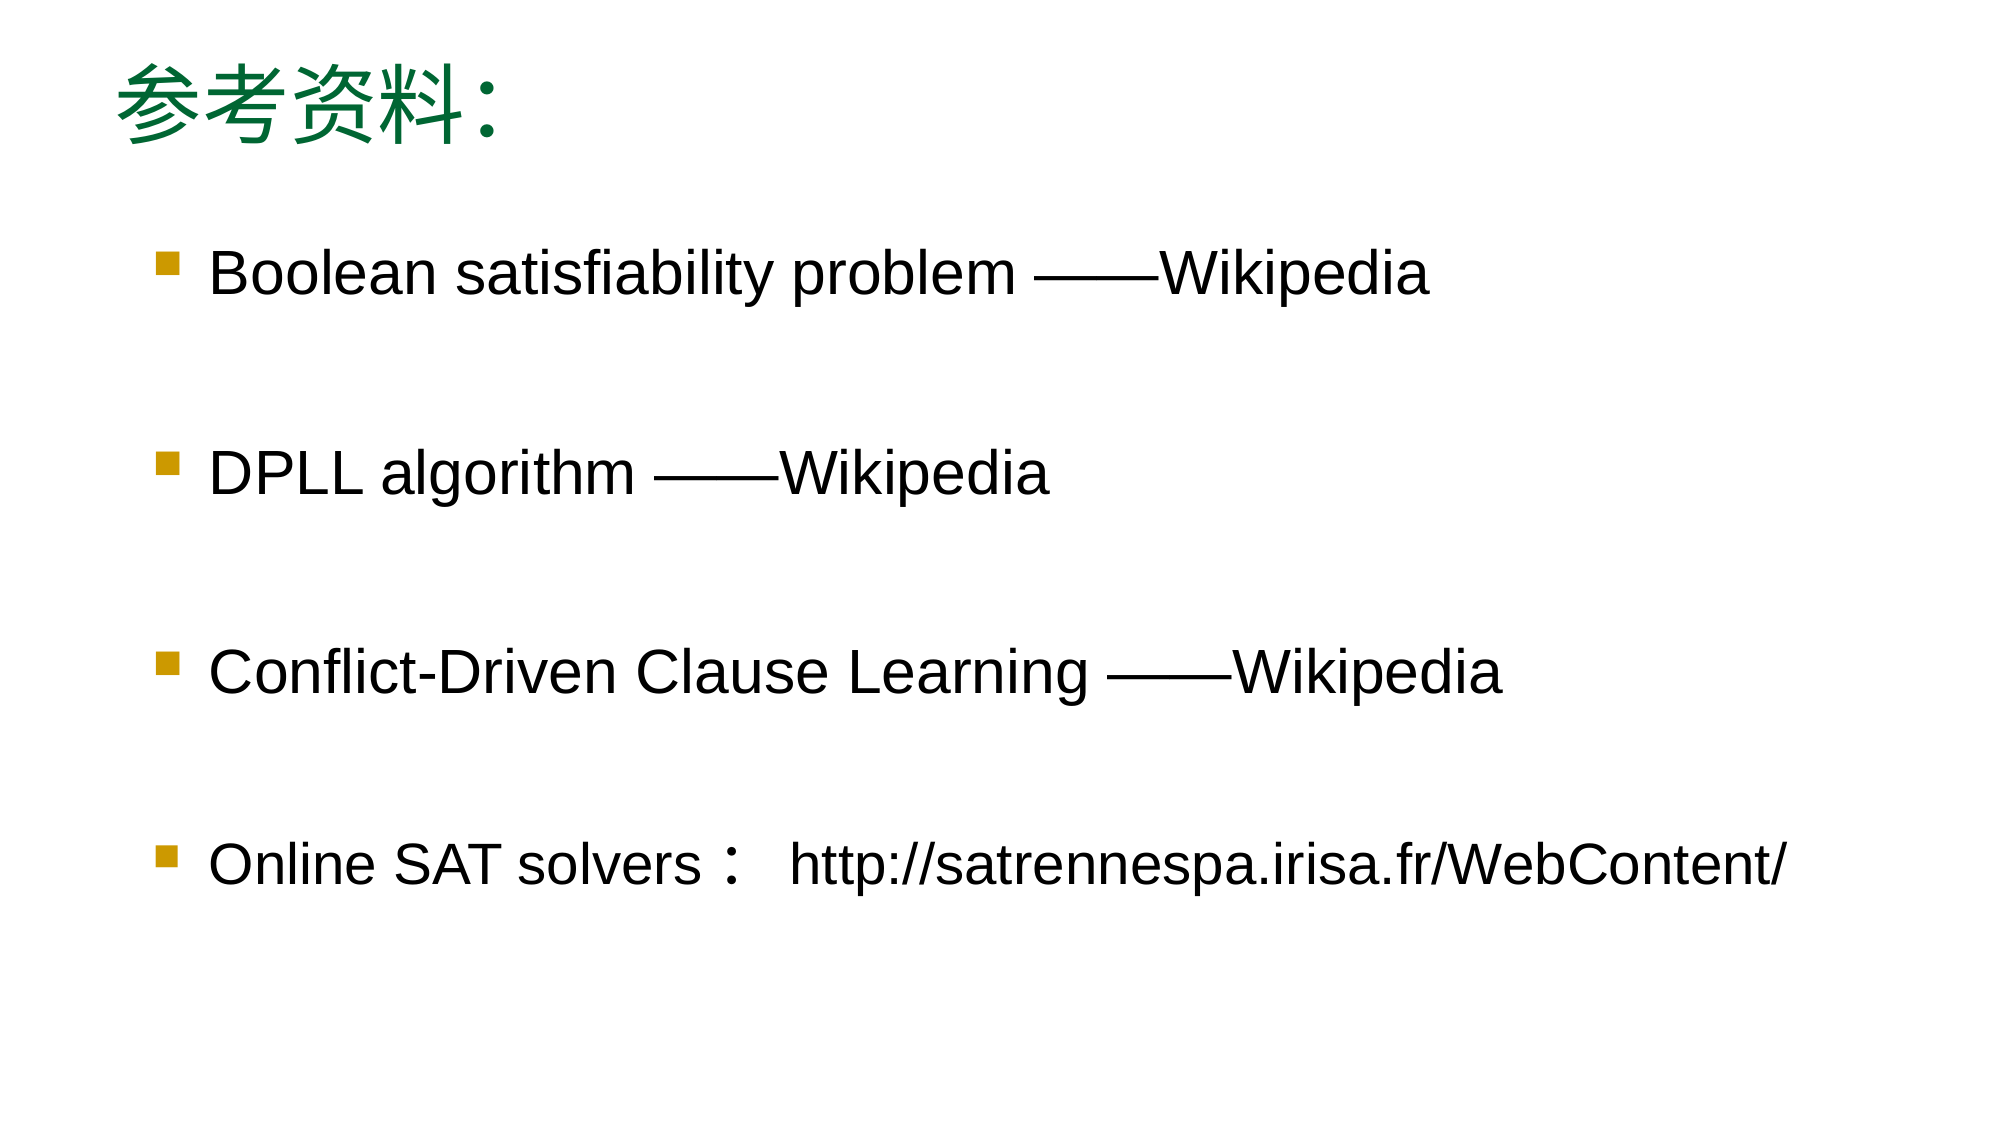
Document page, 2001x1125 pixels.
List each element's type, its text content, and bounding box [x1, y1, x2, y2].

list Boolean satisfiability problem ——Wikipedia DPLL algorithm ——Wikipedia Conflict-Driven Clause Learning ——Wikipedia Online SAT solvers：http://satrennespa.irisa.fr/WebContent/ [137, 230, 1863, 1125]
text_box 参考资料： [99, 42, 1900, 230]
